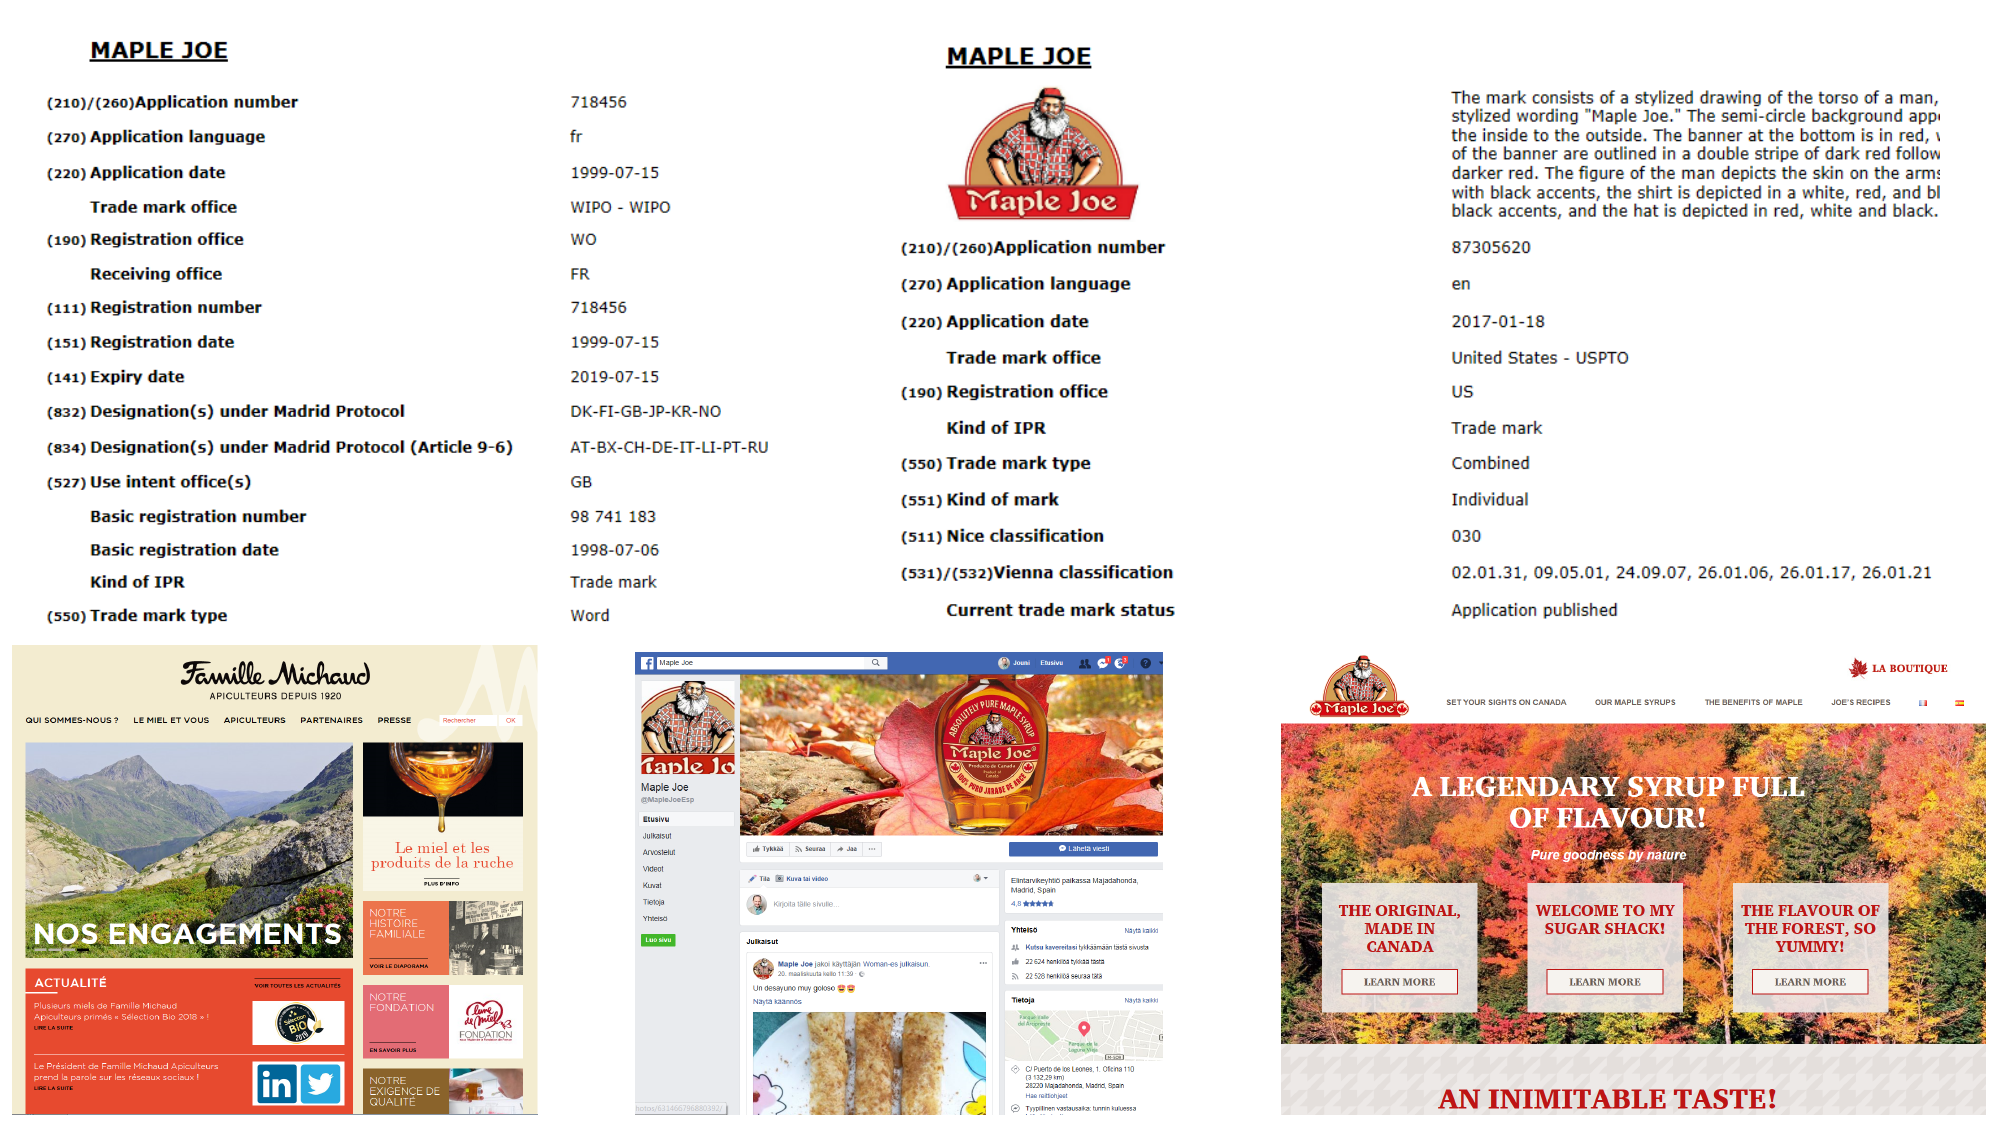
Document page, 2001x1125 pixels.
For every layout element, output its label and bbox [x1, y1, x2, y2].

picture [1281, 652, 1986, 1115]
picture [894, 23, 1940, 633]
picture [635, 652, 1163, 1115]
picture [12, 645, 538, 1116]
picture [39, 26, 784, 636]
